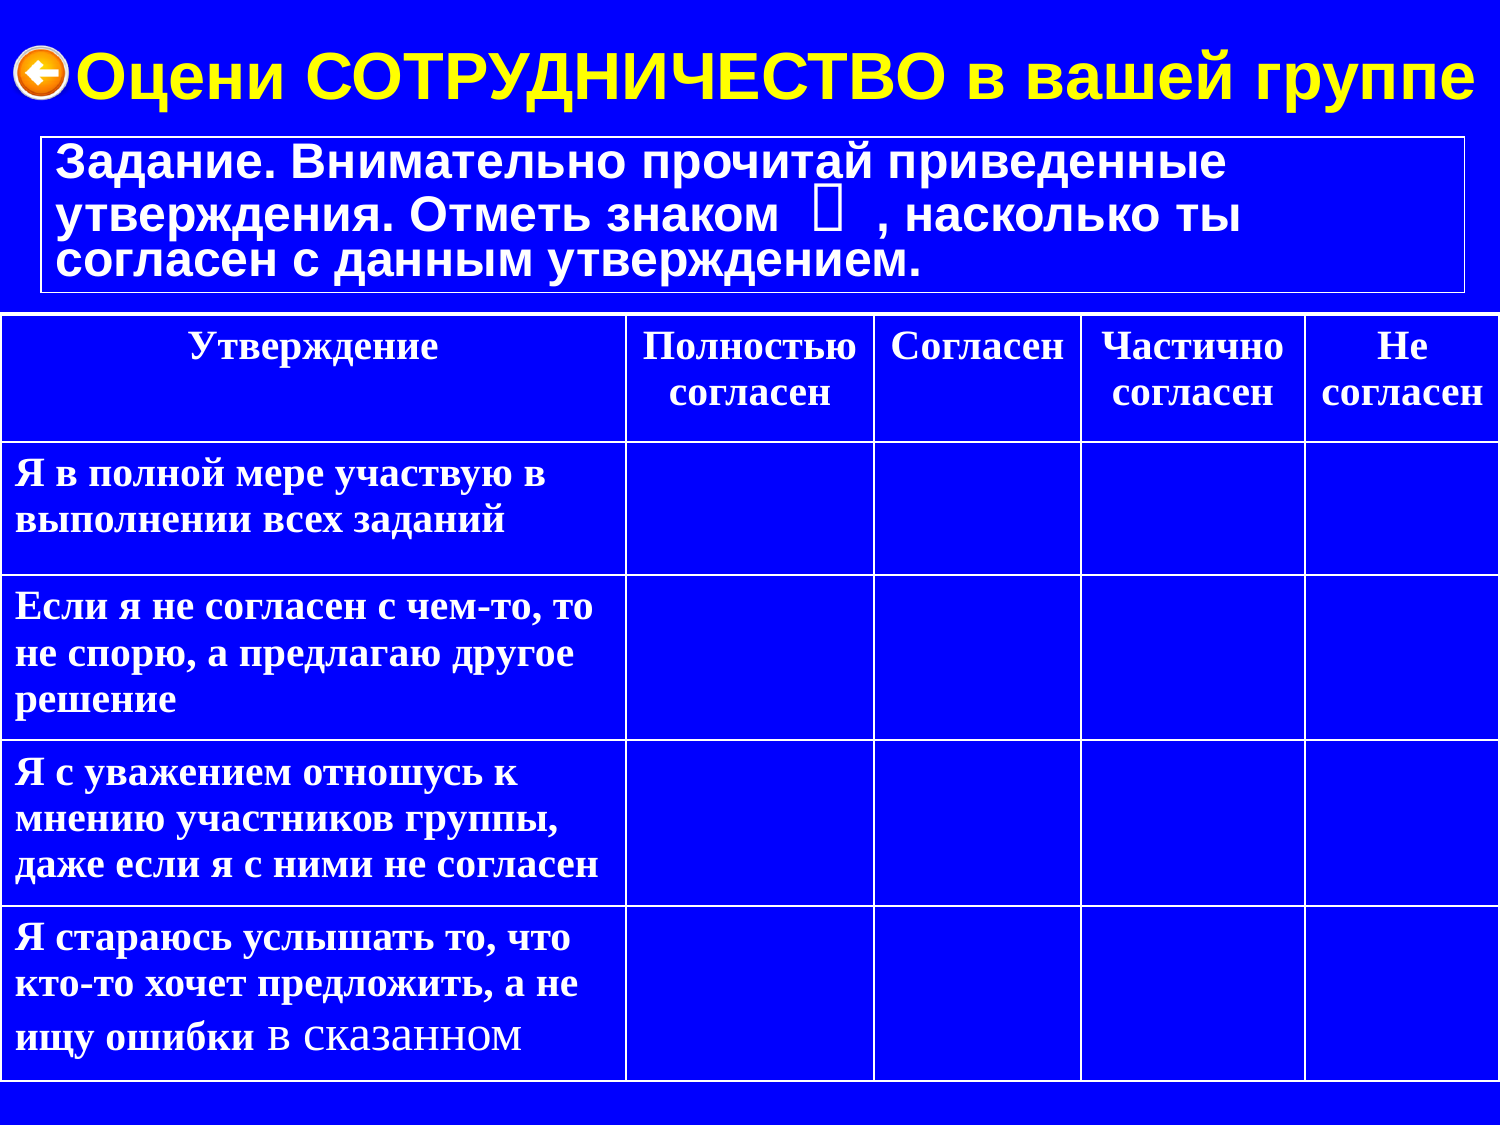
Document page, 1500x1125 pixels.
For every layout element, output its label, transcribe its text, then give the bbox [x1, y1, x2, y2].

table_cell [1306, 576, 1498, 739]
table_cell [875, 907, 1080, 1080]
table_header Не согласен [1306, 316, 1498, 441]
table_cell [1082, 907, 1304, 1080]
table_cell Я стараюсь услышать то, что кто-то хочет предложить, а не ищу ошибки в сказанном [2, 907, 625, 1080]
table_cell [875, 576, 1080, 739]
picture [9, 40, 73, 104]
table_cell Я с уважением отношусь к мнению участников группы, даже если я с ними не согласен [2, 741, 625, 905]
table_cell [1082, 443, 1304, 574]
table_header Утверждение [2, 316, 625, 441]
table_cell [627, 443, 873, 574]
table_cell [1082, 576, 1304, 739]
table_cell [875, 443, 1080, 574]
table_cell [1082, 741, 1304, 905]
table_header Частично согласен [1082, 316, 1304, 441]
table_header Полностью согласен [627, 316, 873, 441]
table_cell [627, 907, 873, 1080]
table_header Согласен [875, 316, 1080, 441]
table_cell Если я не согласен с чем-то, то не спорю, а предлагаю другое решение [2, 576, 625, 739]
table_cell [627, 741, 873, 905]
table_cell [627, 576, 873, 739]
text_box Оцени СОТРУДНИЧЕСТВО в вашей группе [53, 24, 1500, 121]
table_cell [875, 741, 1080, 905]
table_cell [1306, 907, 1498, 1080]
table_cell Я в полной мере участвую в выполнении всех заданий [2, 443, 625, 574]
text_box Задание. Внимательно прочитай приведенные утверждения. Отметь знаком  , насколько ты согласен с данным утверждением. [41, 137, 1465, 293]
table_cell [1306, 741, 1498, 905]
table_cell [1306, 443, 1498, 574]
